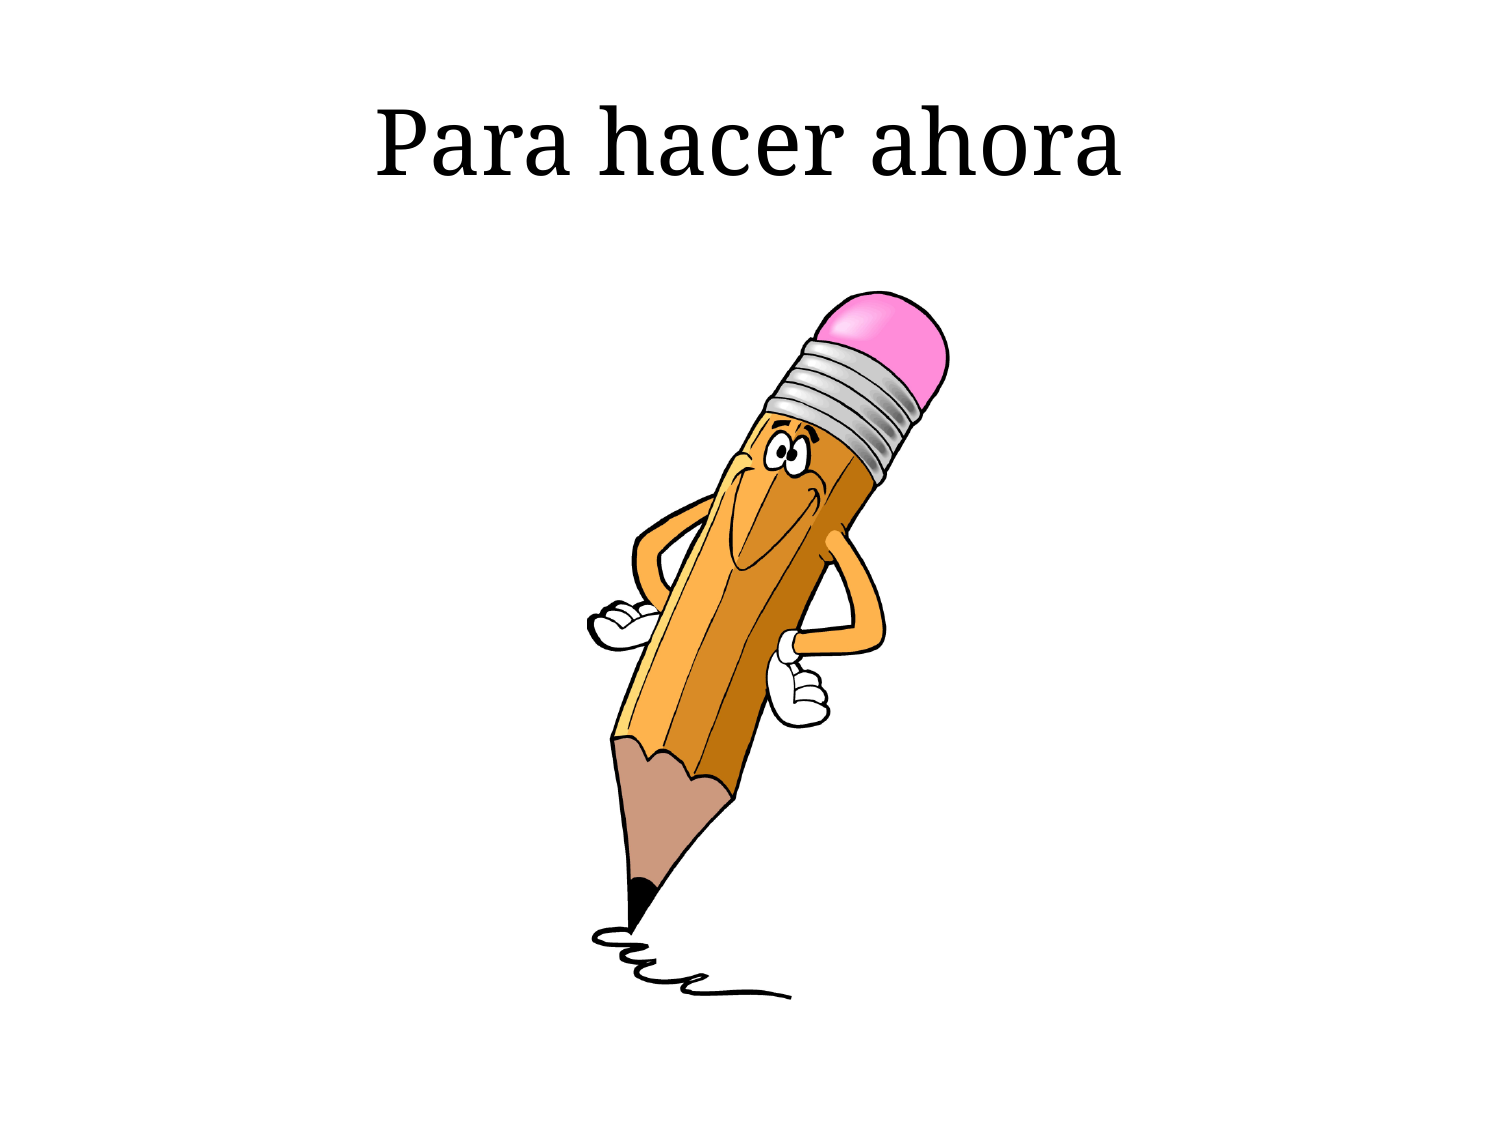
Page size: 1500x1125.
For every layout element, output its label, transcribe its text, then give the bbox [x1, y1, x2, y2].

picture [587, 287, 950, 1001]
title Para hacer ahora [75, 45, 1425, 233]
